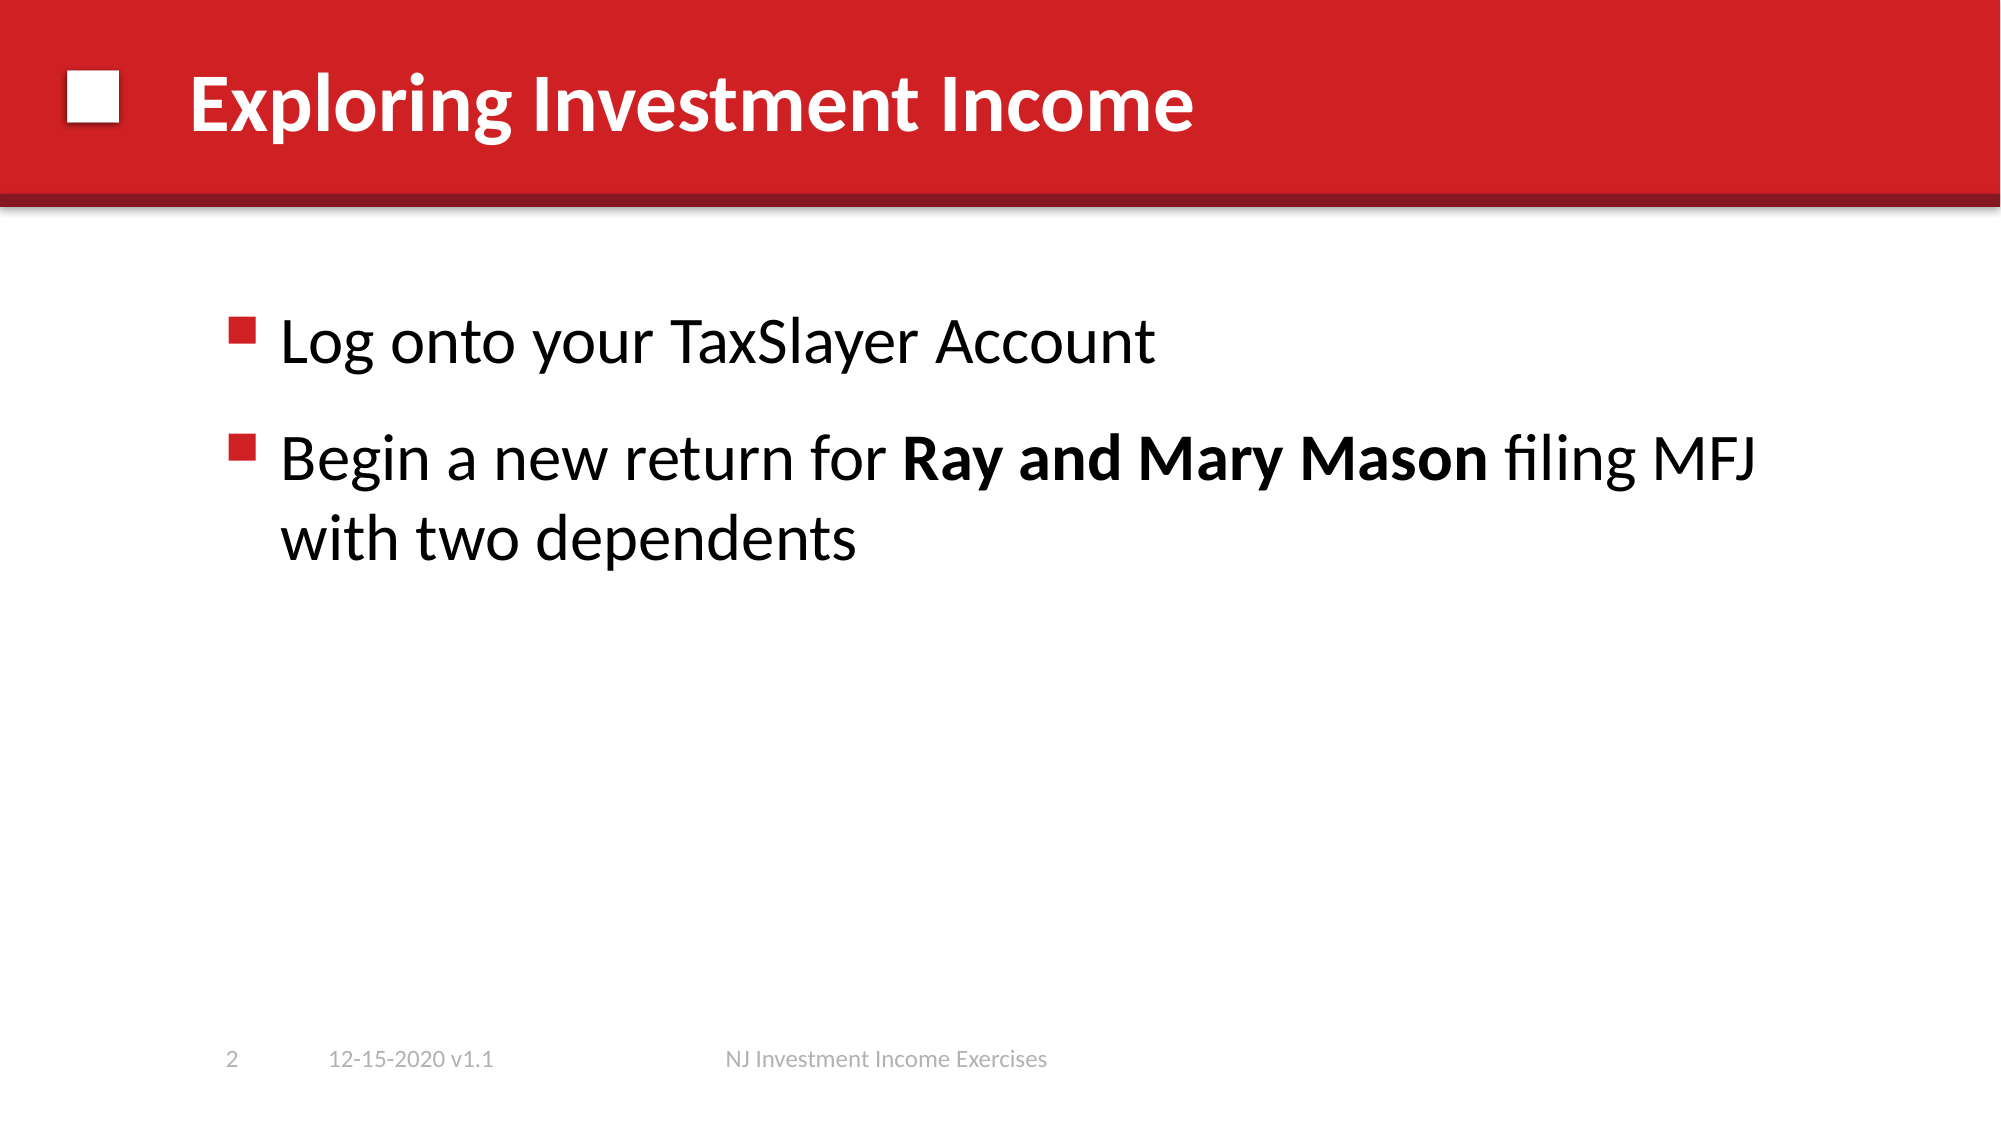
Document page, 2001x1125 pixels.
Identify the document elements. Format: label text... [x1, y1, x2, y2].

title Exploring Investment Income [174, 4, 1775, 193]
slide_number 2 [99, 1027, 254, 1088]
footer NJ Investment Income Exercises [570, 1027, 1204, 1088]
list Log onto your TaxSlayer Account Begin a new return for Ray and Mary Mason filing MFJ with two dependents [209, 288, 1810, 949]
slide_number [313, 1027, 532, 1088]
